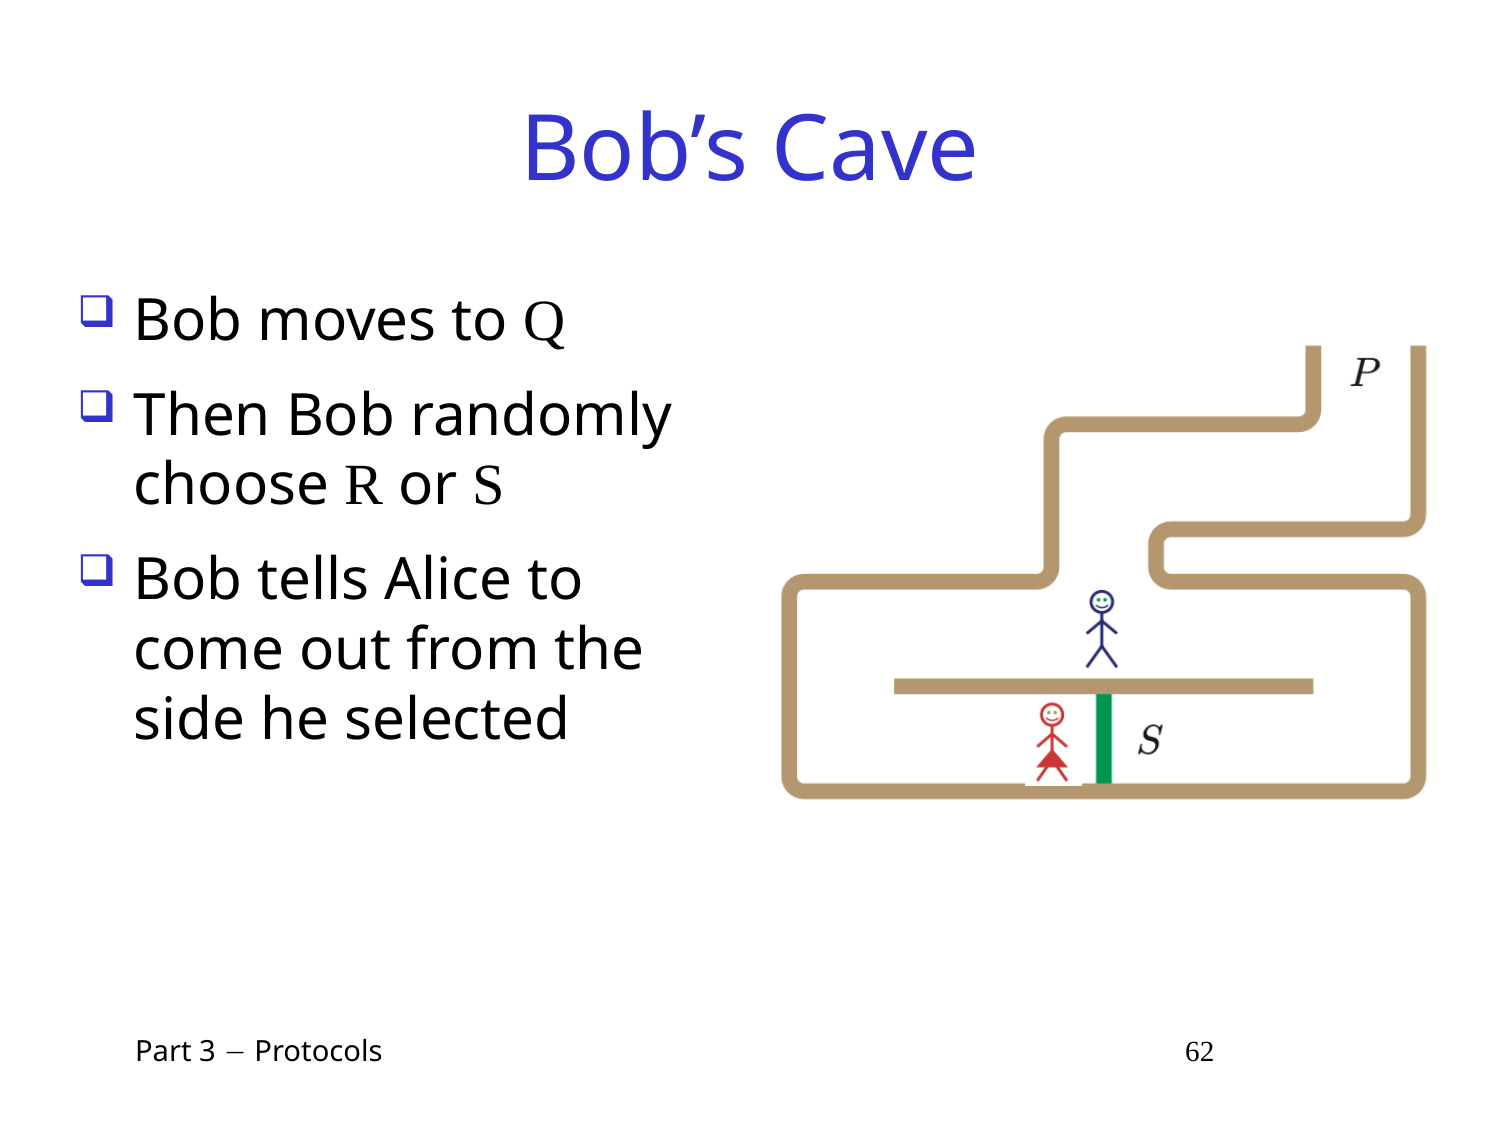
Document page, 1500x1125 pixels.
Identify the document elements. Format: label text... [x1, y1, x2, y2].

title Bob’s Cave [112, 74, 1388, 213]
picture [770, 337, 1438, 813]
footer Part 3  Protocols 62 [112, 1024, 1401, 1101]
list Bob moves to Q Then Bob randomly choose R or S Bob tells Alice to come out from the side he selected [62, 274, 701, 988]
